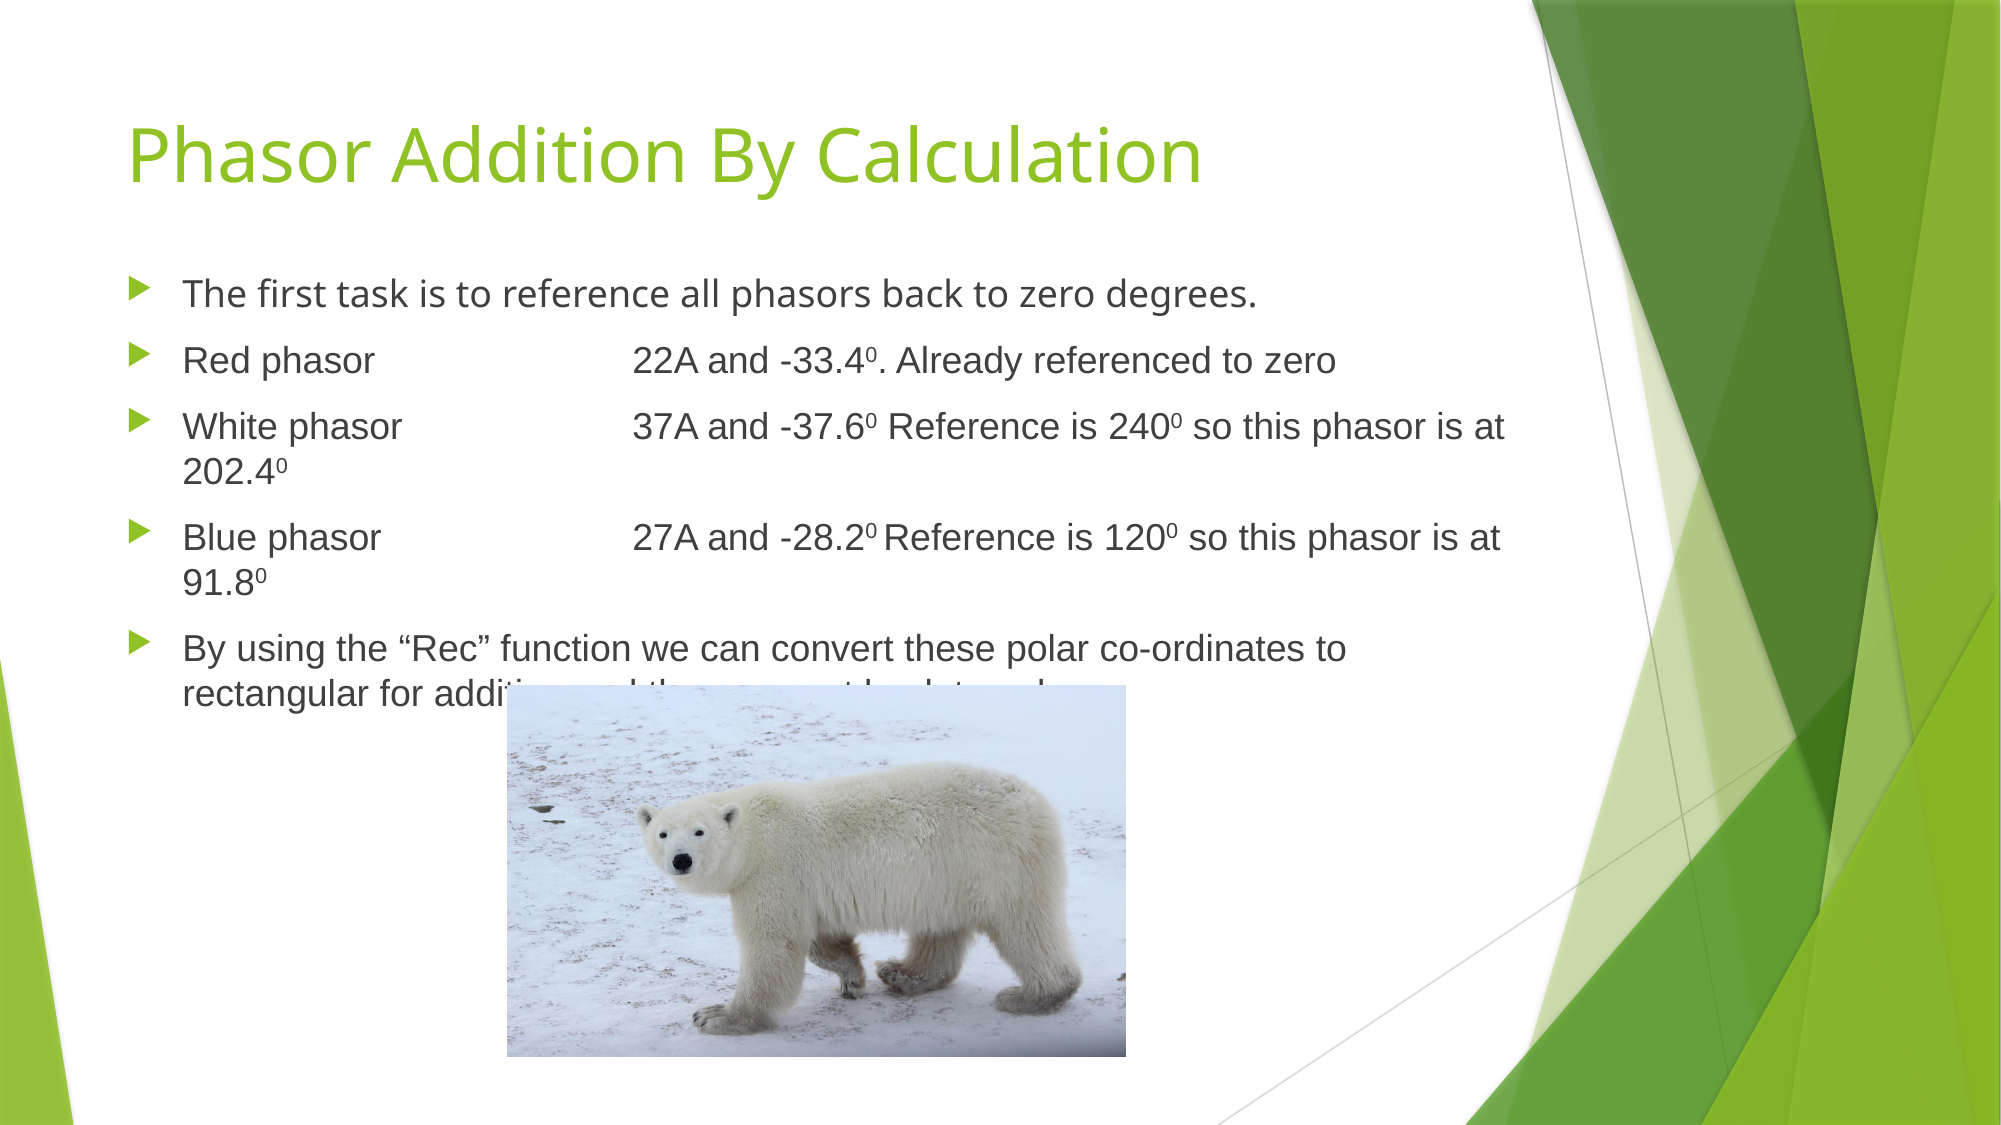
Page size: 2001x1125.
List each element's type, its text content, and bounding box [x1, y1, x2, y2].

title Phasor Addition By Calculation [111, 99, 1522, 262]
list The first task is to reference all phasors back to zero degrees. Red phasor 22A and -33.40. Already referenced to zero White phasor 37A and -37.60 Reference is 2400 so this phasor is at 202.40 Blue phasor 27A and -28.20 Reference is 1200 so this phasor is at 91.80 By using the “Rec” function we can convert these polar co-ordinates to rectangular for addition and then convert back to polar. [111, 262, 1522, 900]
picture [506, 685, 1126, 1058]
